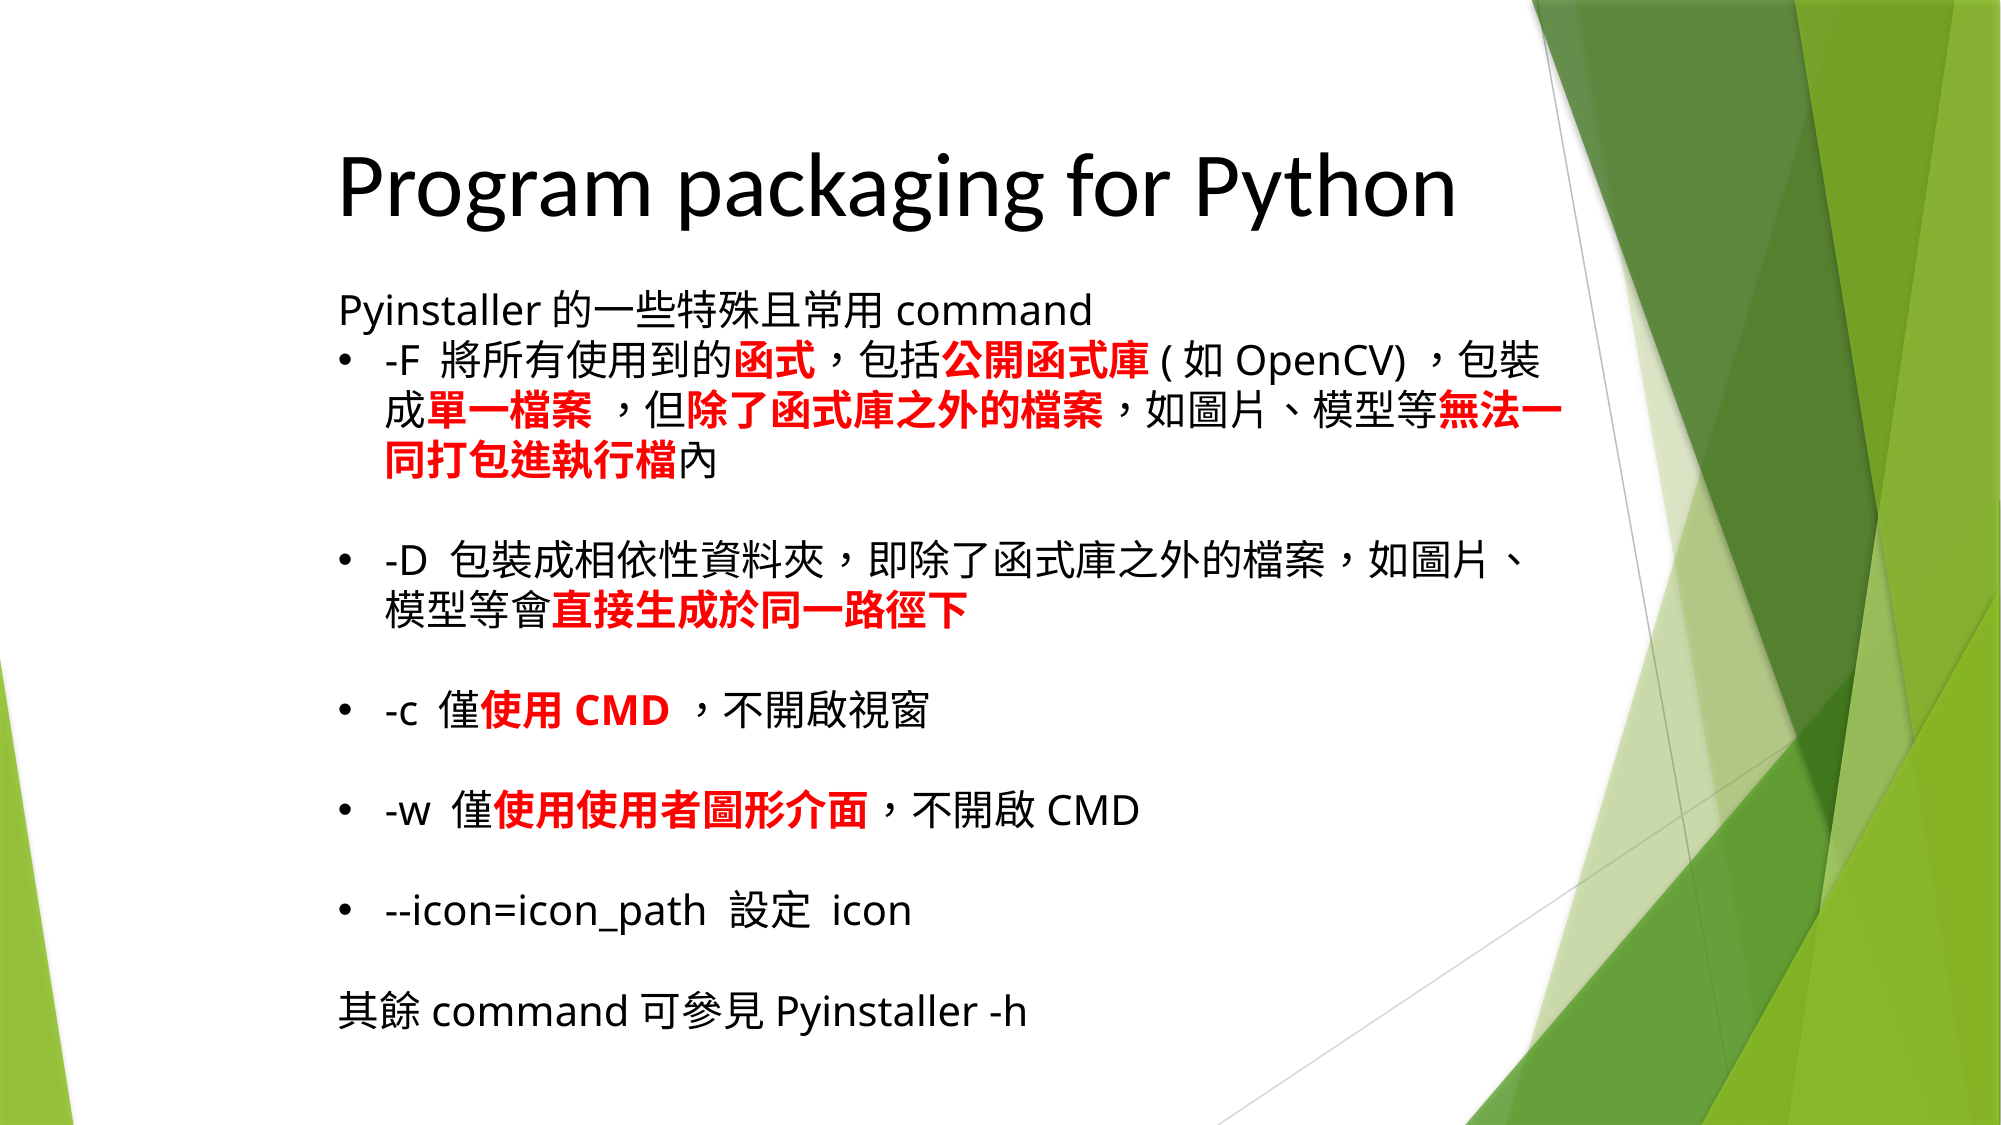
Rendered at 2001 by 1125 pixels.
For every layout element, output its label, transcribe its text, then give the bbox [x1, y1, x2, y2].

text_box Program packaging for Python [323, 117, 1480, 243]
text_box Pyinstaller的一些特殊且常用command -F 將所有使用到的函式，包括公開函式庫(如OpenCV)，包裝成單一檔案 ，但除了函式庫之外的檔案，如圖片、模型等無法一同打包進執行檔內 -D 包裝成相依性資料夾，即除了函式庫之外的檔案，如圖片、模型等會直接生成於同一路徑下 -c 僅使用CMD，不開啟視窗 -w 僅使用使用者圖形介面，不開啟CMD --icon=icon_path 設定 icon 其餘command可參見Pyinstaller -h [323, 276, 1591, 1042]
